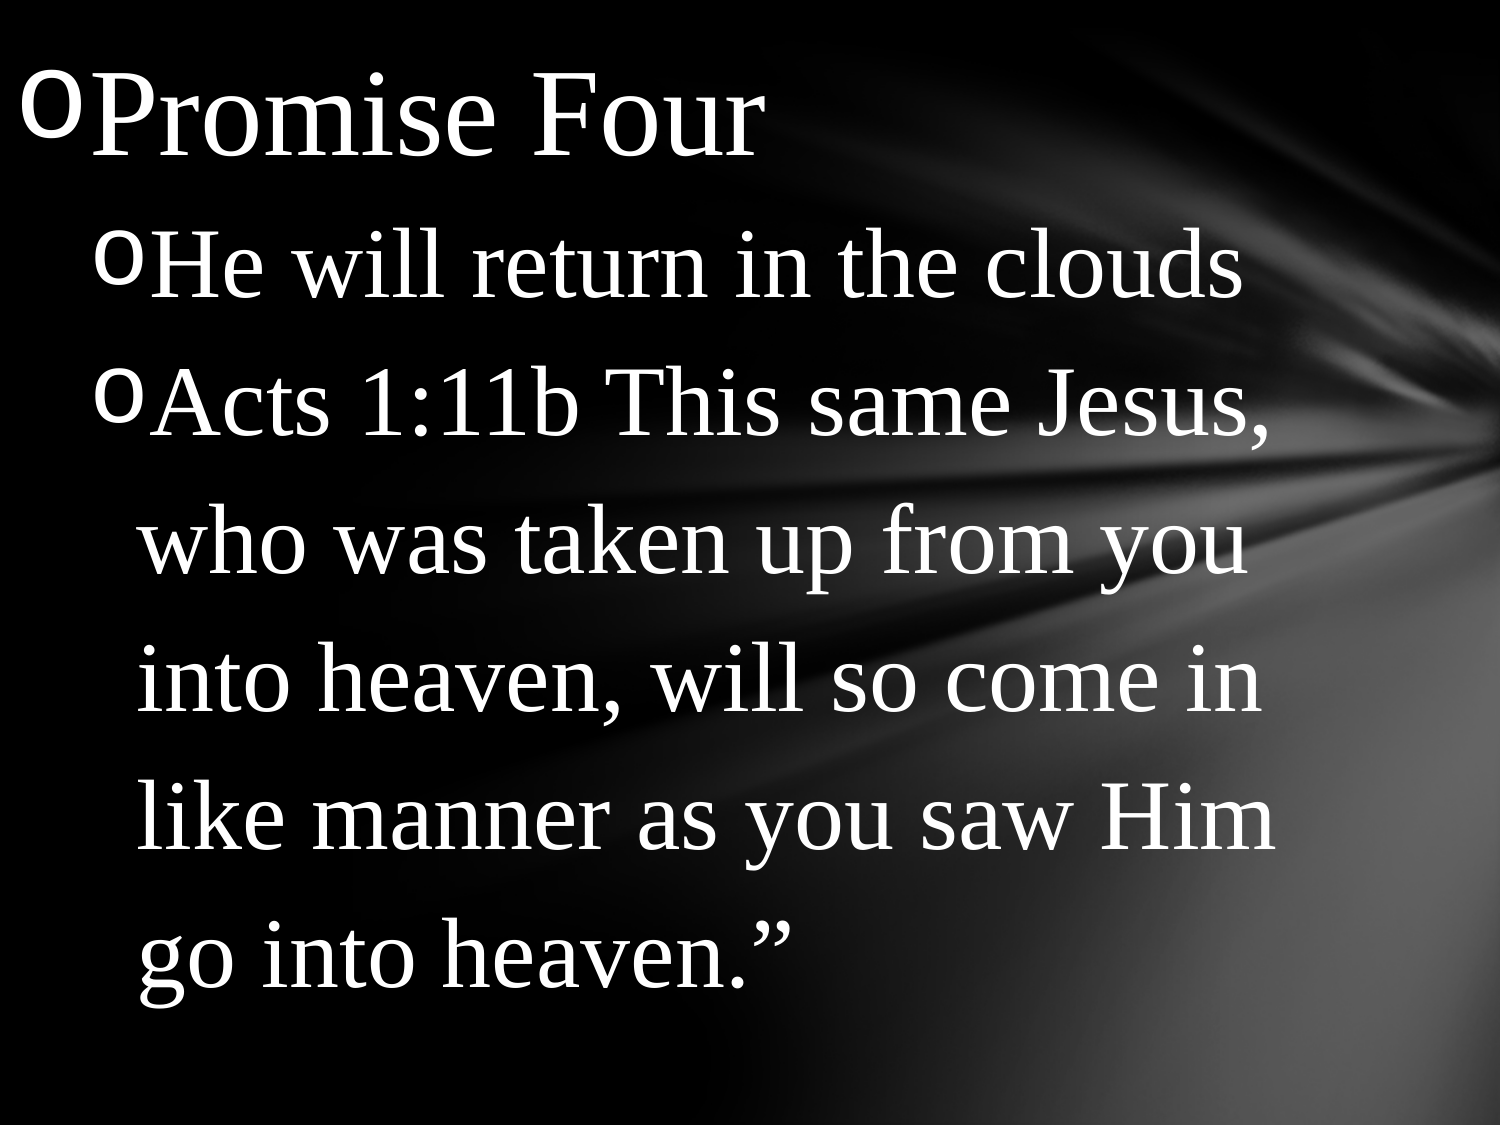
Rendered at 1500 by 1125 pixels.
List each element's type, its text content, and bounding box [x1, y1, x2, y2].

text_box Promise Four He will return in the clouds Acts 1:11b This same Jesus, who was taken up from you into heaven, will so come in like manner as you saw Him go into heaven.” [0, 0, 1363, 1015]
